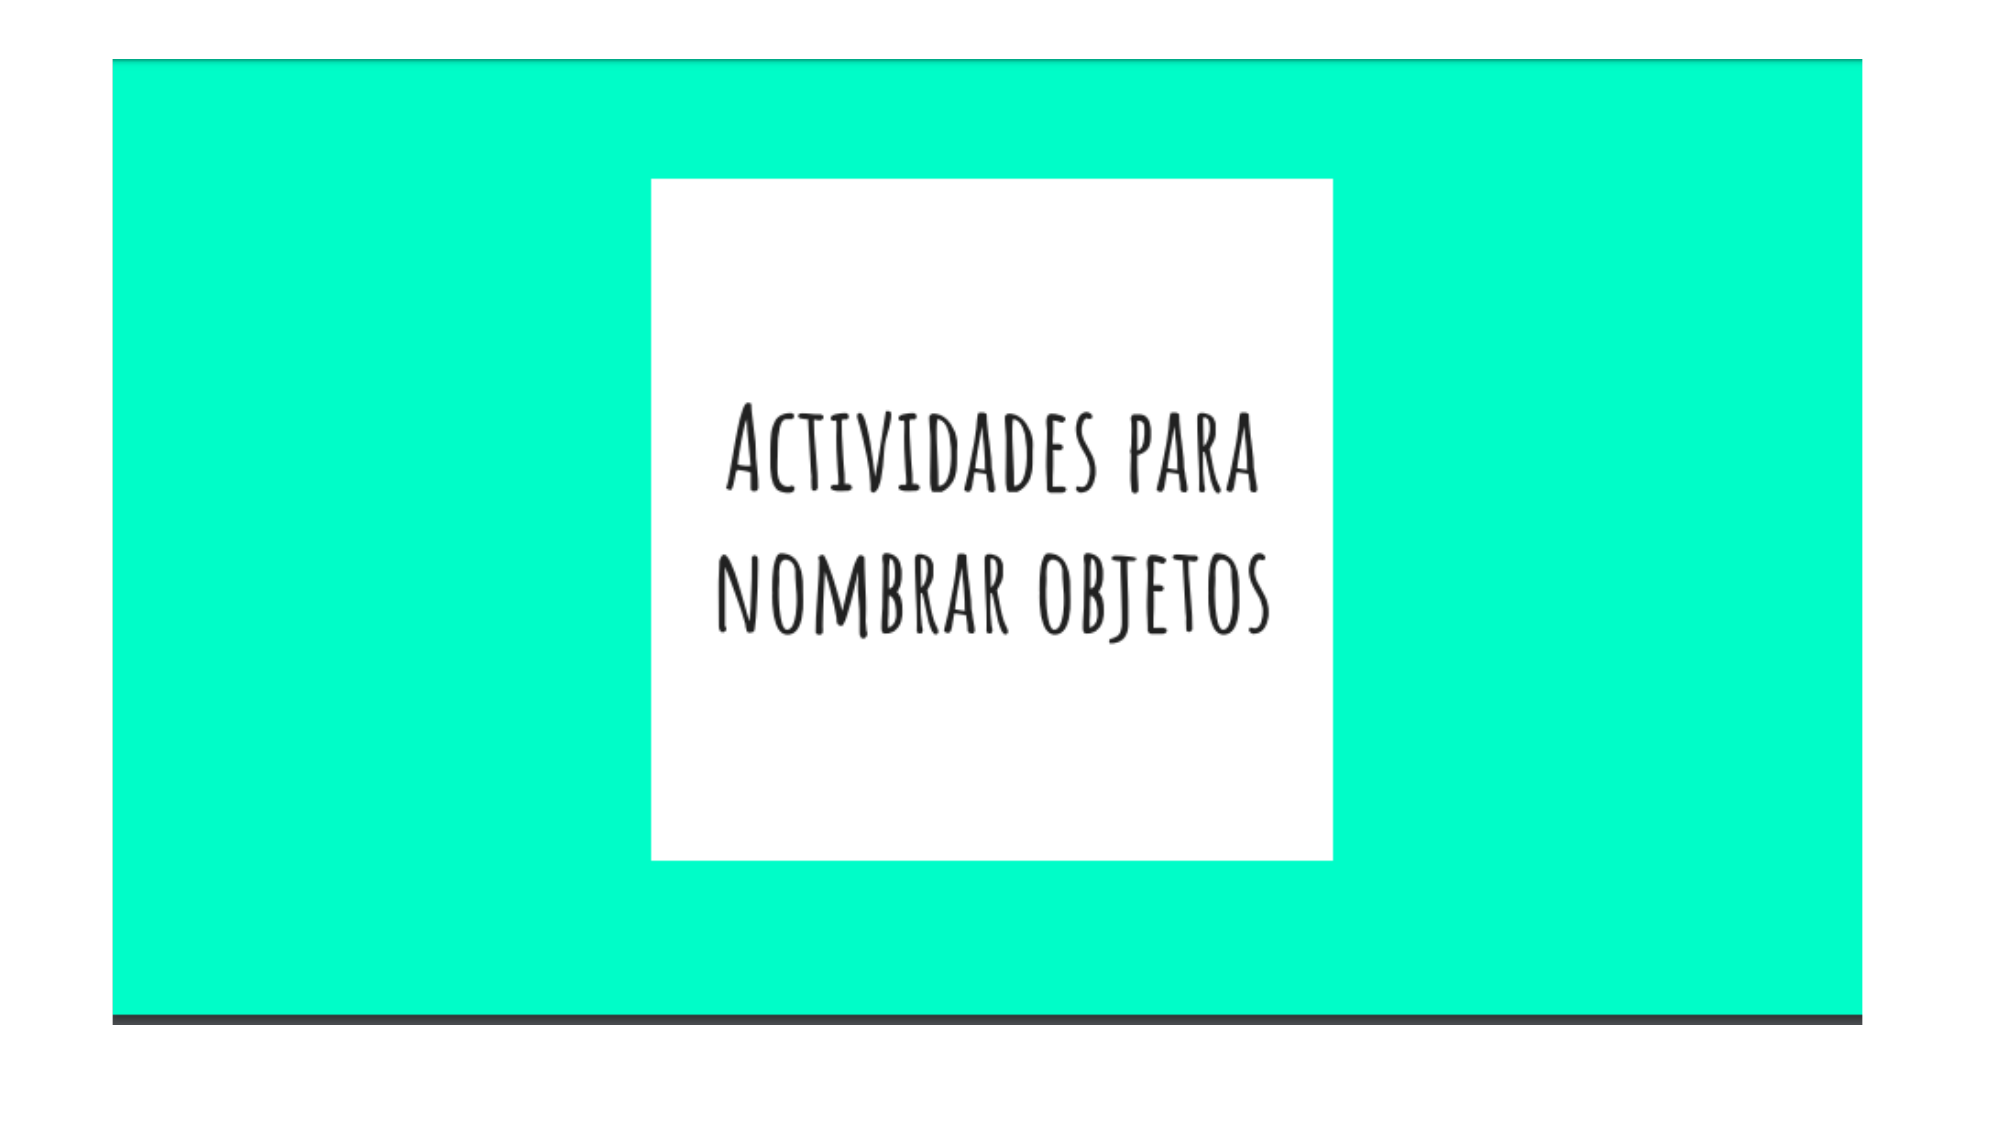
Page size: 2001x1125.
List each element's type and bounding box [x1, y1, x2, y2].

list [112, 59, 1863, 1025]
